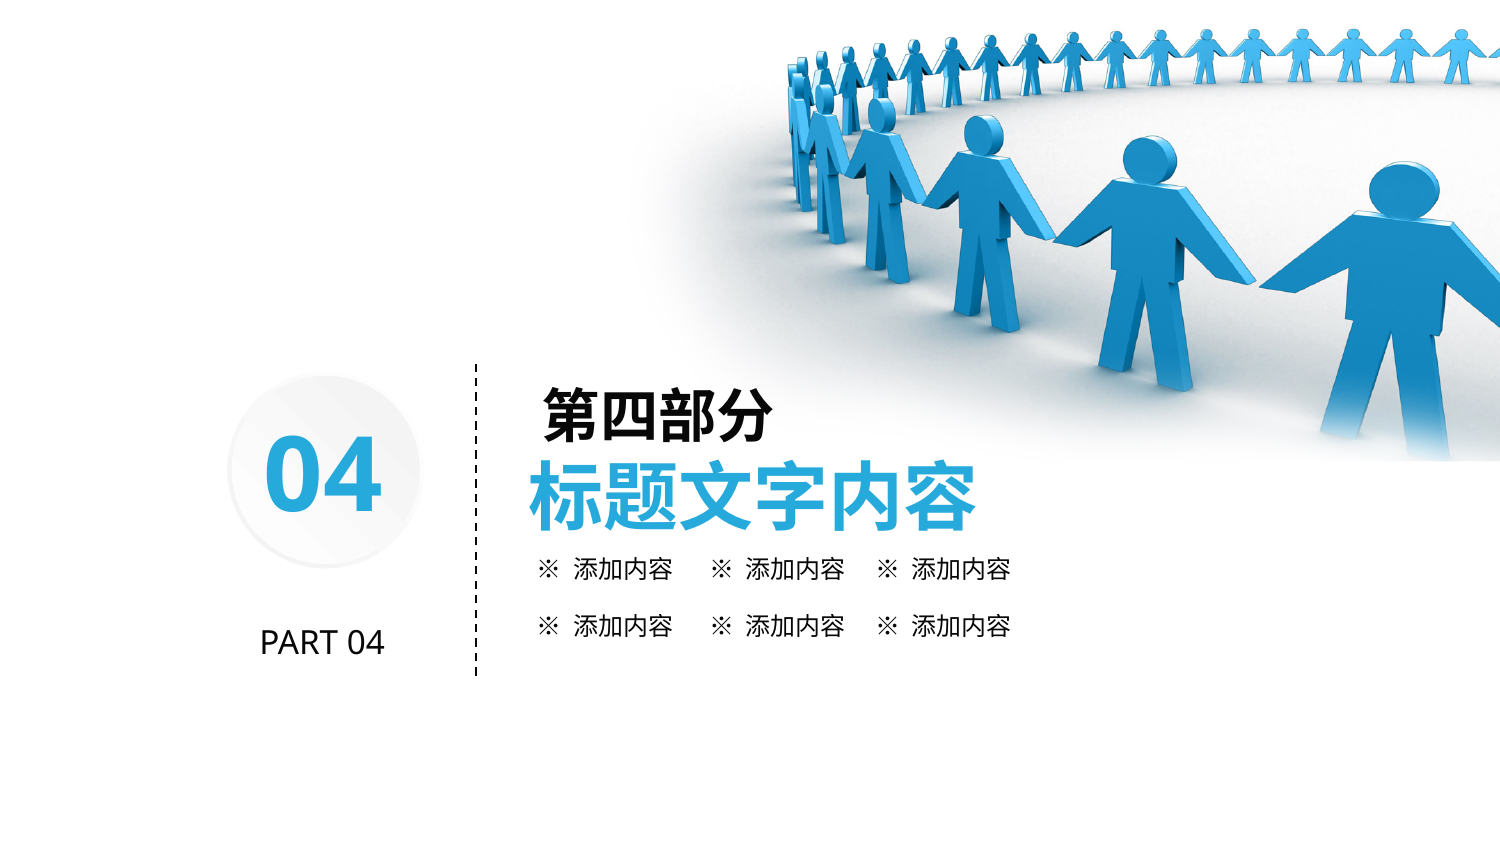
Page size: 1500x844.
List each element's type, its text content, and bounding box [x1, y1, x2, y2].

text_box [227, 371, 424, 569]
text_box ※ 添加内容 [526, 605, 689, 646]
text_box ※ 添加内容 [865, 548, 1034, 589]
text_box ※ 添加内容 [699, 548, 862, 589]
text_box ※ 添加内容 [865, 605, 1027, 646]
text_box PART 04 [259, 621, 408, 662]
text_box ※ 添加内容 [526, 548, 696, 589]
text_box ※ 添加内容 [699, 605, 862, 646]
picture [456, 0, 1500, 547]
